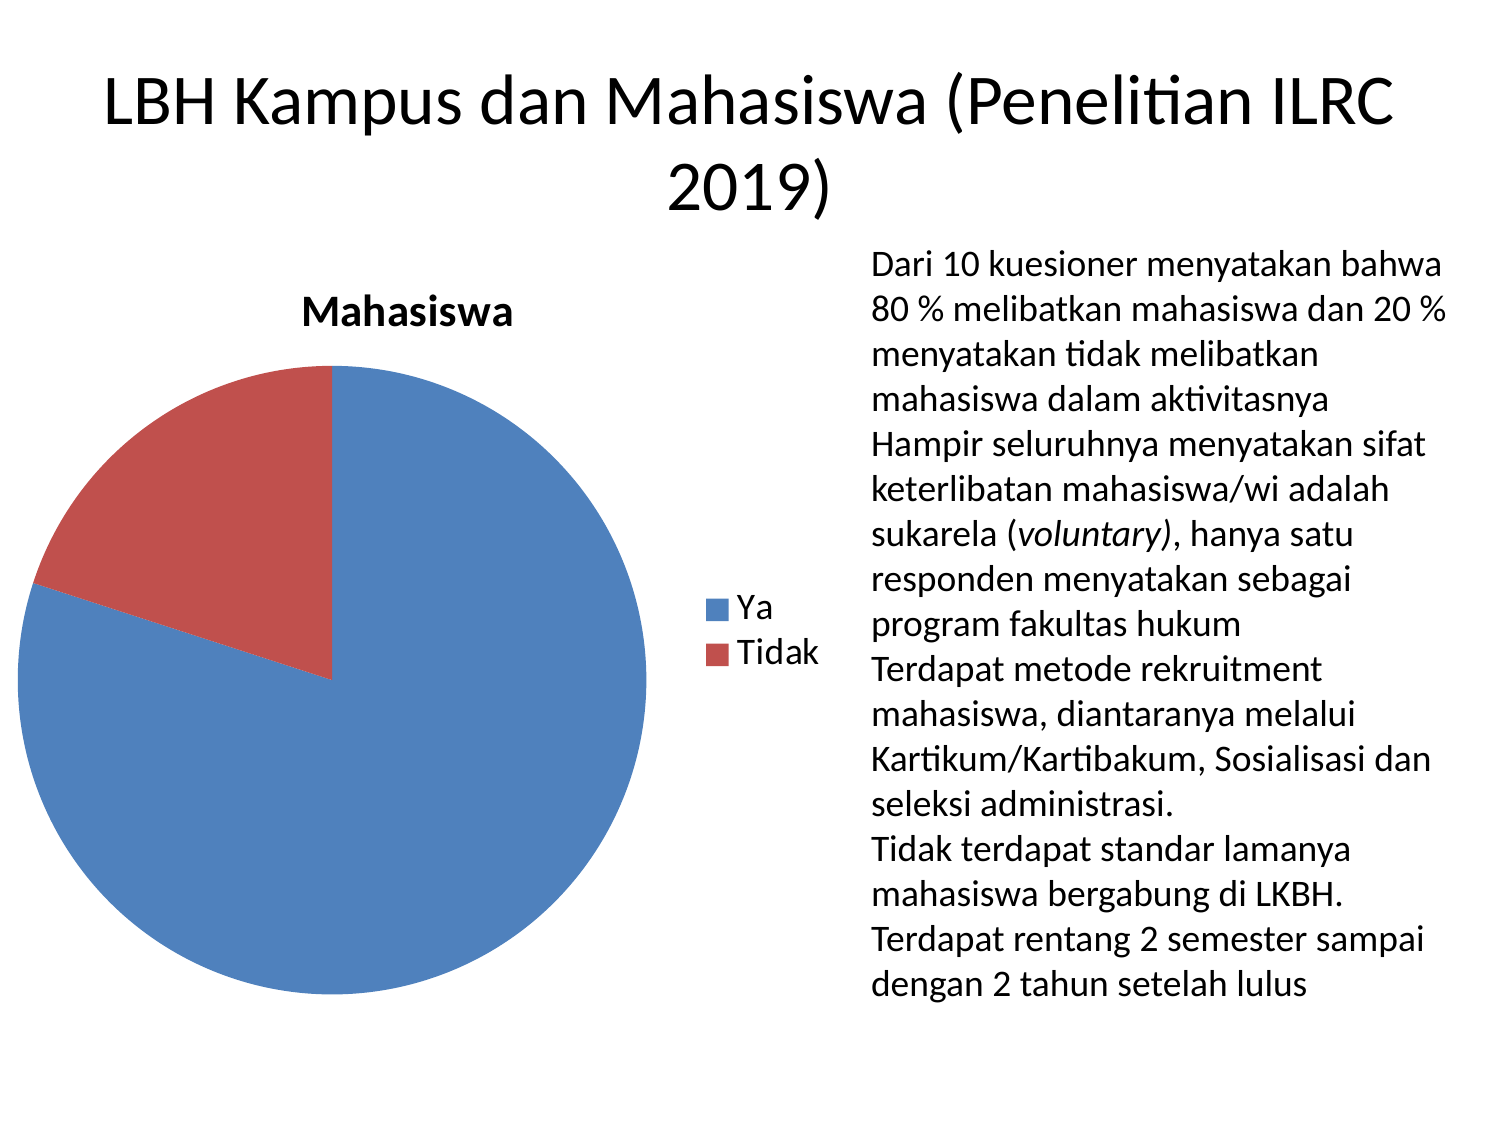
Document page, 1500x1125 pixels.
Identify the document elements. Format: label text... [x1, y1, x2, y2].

chart [0, 255, 845, 1010]
title LBH Kampus dan Mahasiswa (Penelitian ILRC 2019) [75, 45, 1425, 233]
text_box Dari 10 kuesioner menyatakan bahwa 80 % melibatkan mahasiswa dan 20 % menyatakan tidak melibatkan mahasiswa dalam aktivitasnya Hampir seluruhnya menyatakan sifat keterlibatan mahasiswa/wi adalah sukarela (voluntary), hanya satu responden menyatakan sebagai program fakultas hukum Terdapat metode rekruitment mahasiswa, diantaranya melalui Kartikum/Kartibakum, Sosialisasi dan seleksi administrasi. Tidak terdapat standar lamanya mahasiswa bergabung di LKBH. Terdapat rentang 2 semester sampai dengan 2 tahun setelah lulus [856, 231, 1500, 1125]
